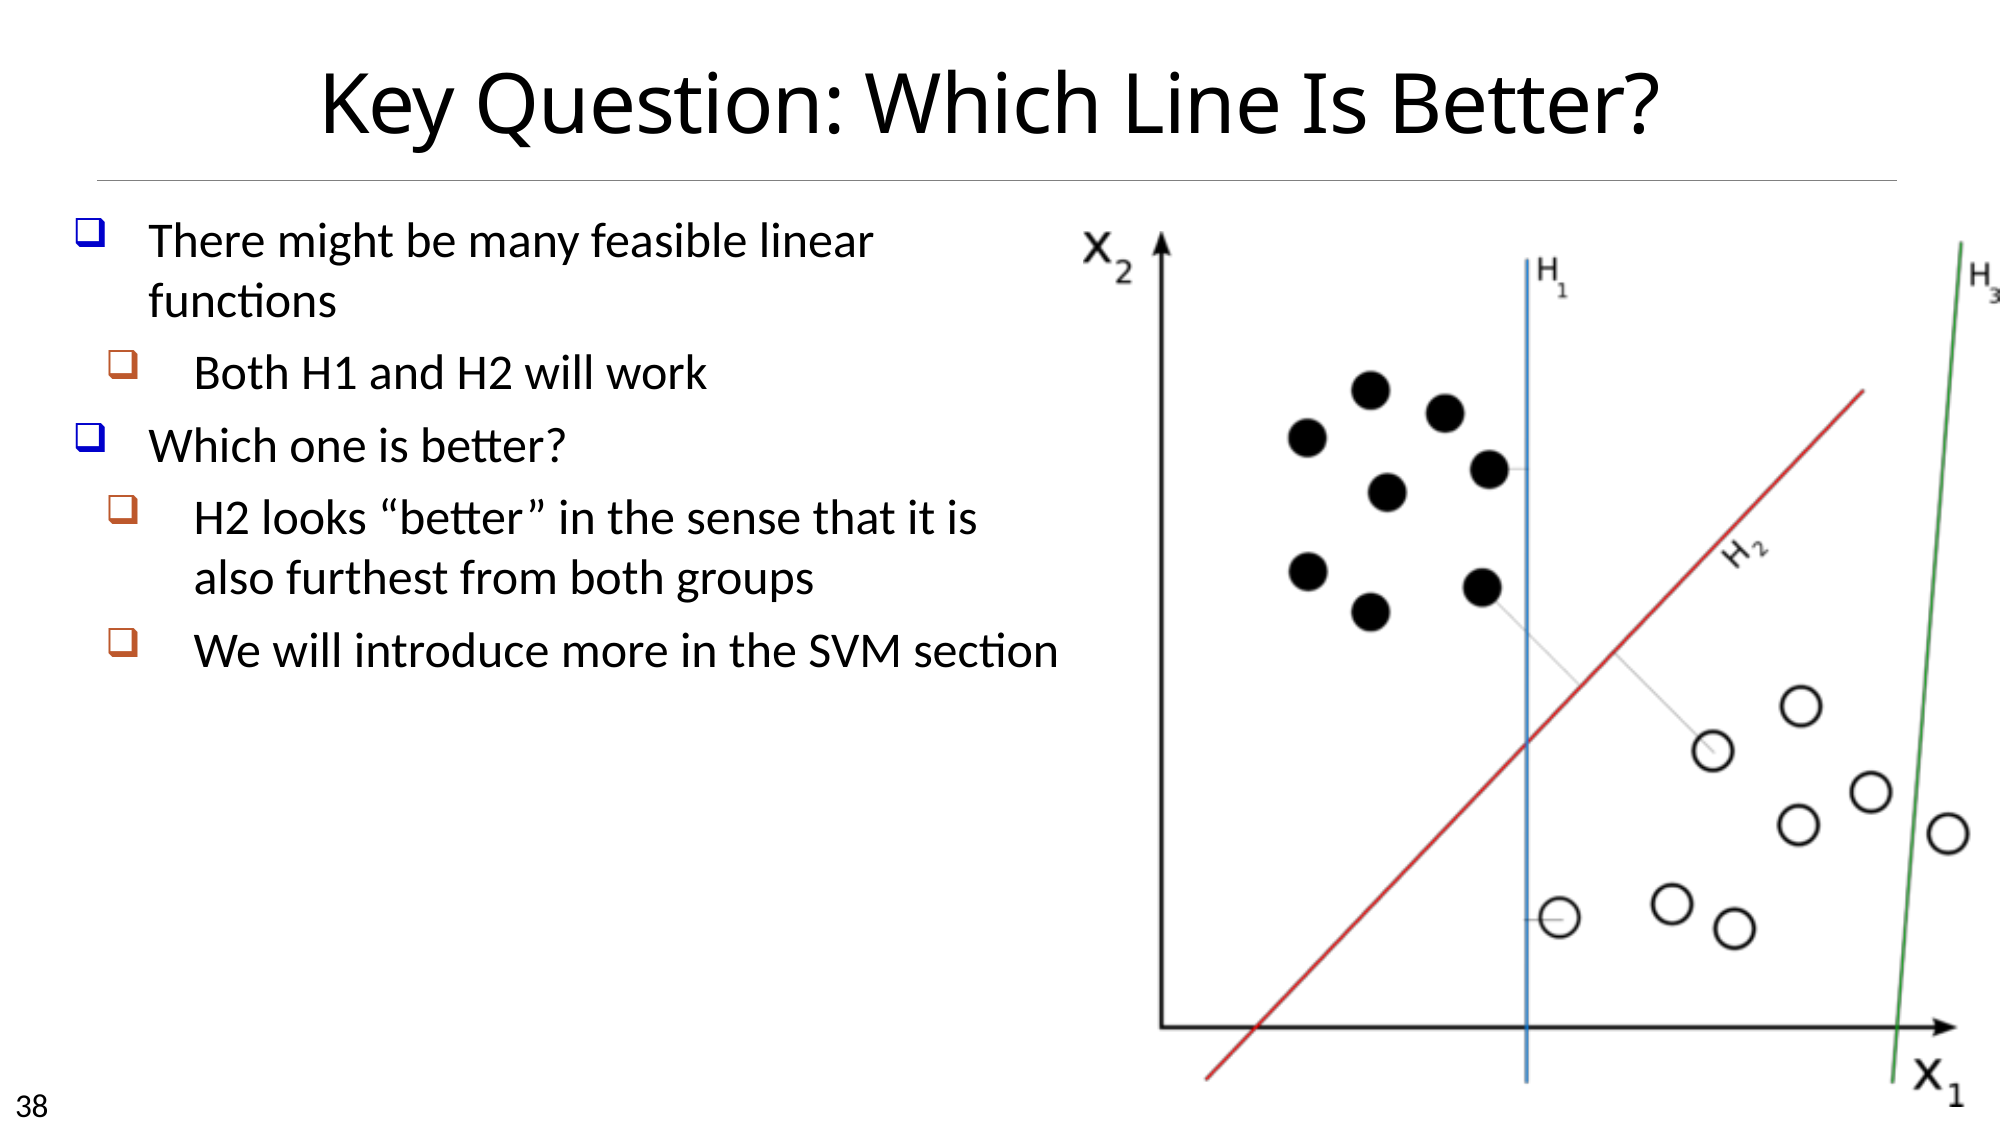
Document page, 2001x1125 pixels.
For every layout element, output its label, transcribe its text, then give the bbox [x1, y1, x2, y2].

picture [1082, 231, 2000, 1108]
list There might be many feasible linear functions Both H1 and H2 will work Which one is better? H2 looks “better” in the sense that it is also furthest from both groups We will introduce more in the SVM section [57, 200, 1084, 1084]
title Key Question: Which Line Is Better? [57, 36, 1923, 158]
